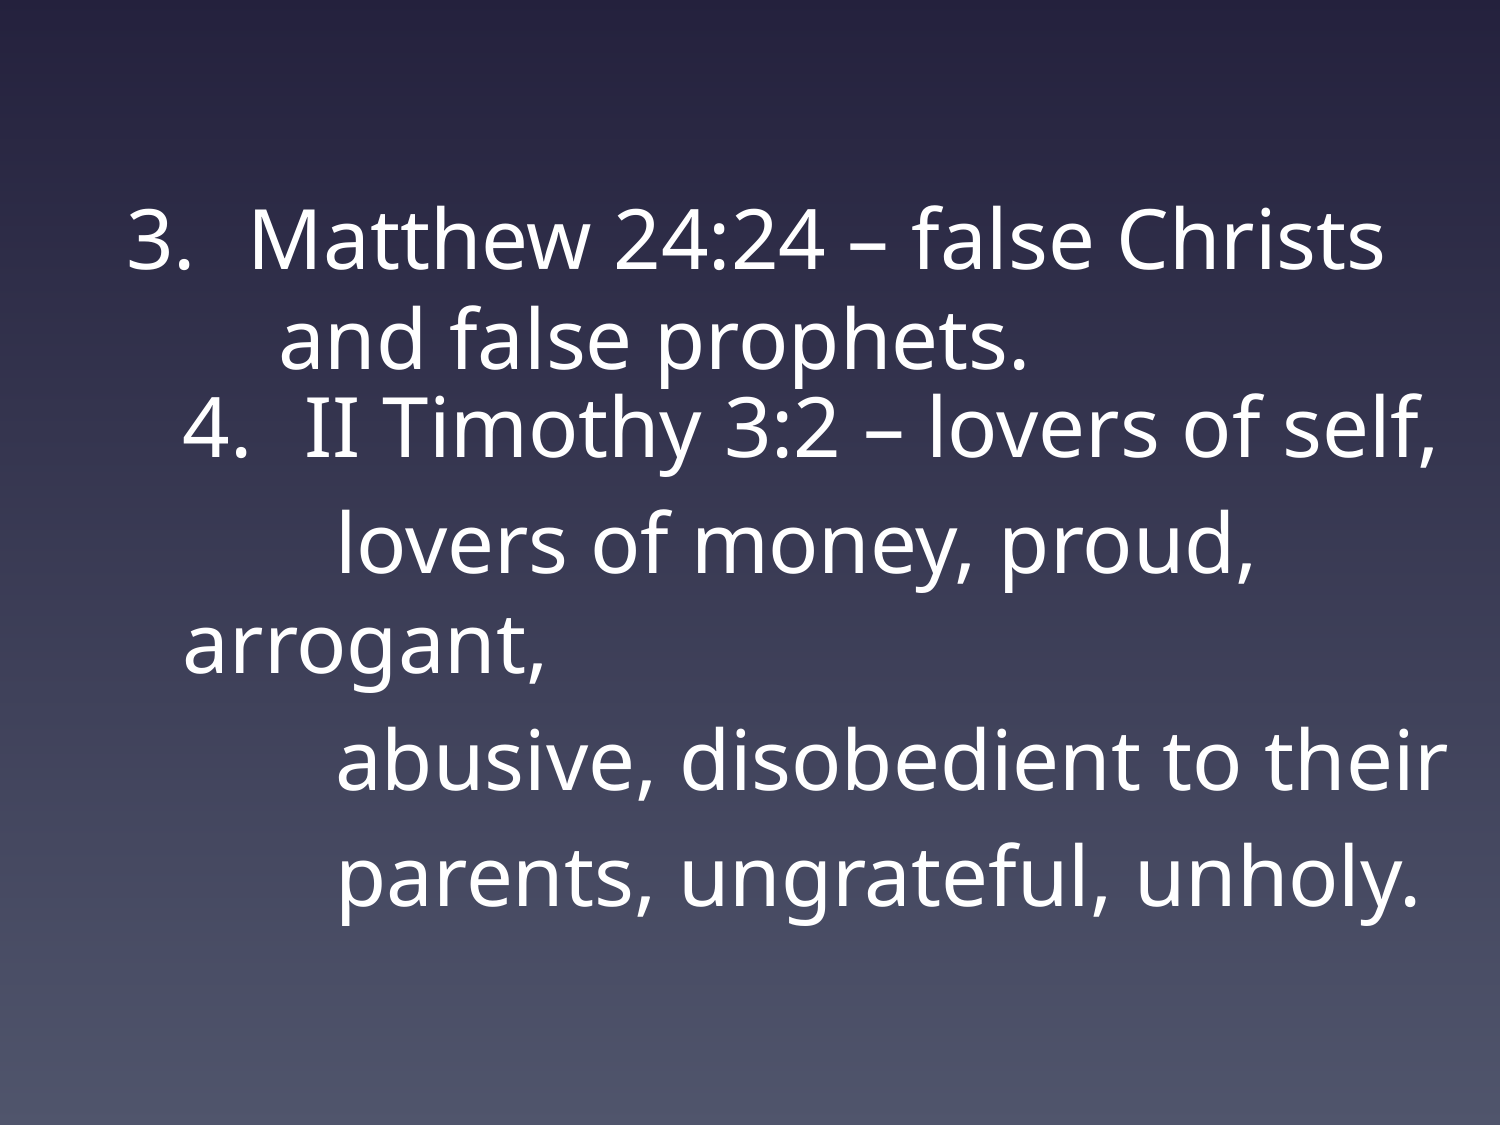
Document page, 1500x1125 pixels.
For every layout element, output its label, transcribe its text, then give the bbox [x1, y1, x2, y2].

list II Timothy 3:2 – lovers of self, lovers of money, proud, arrogant, abusive, disobedient to their parents, ungrateful, unholy. [167, 327, 1500, 1070]
text_box Matthew 24:24 – false Christs and false prophets. [111, 179, 1403, 394]
